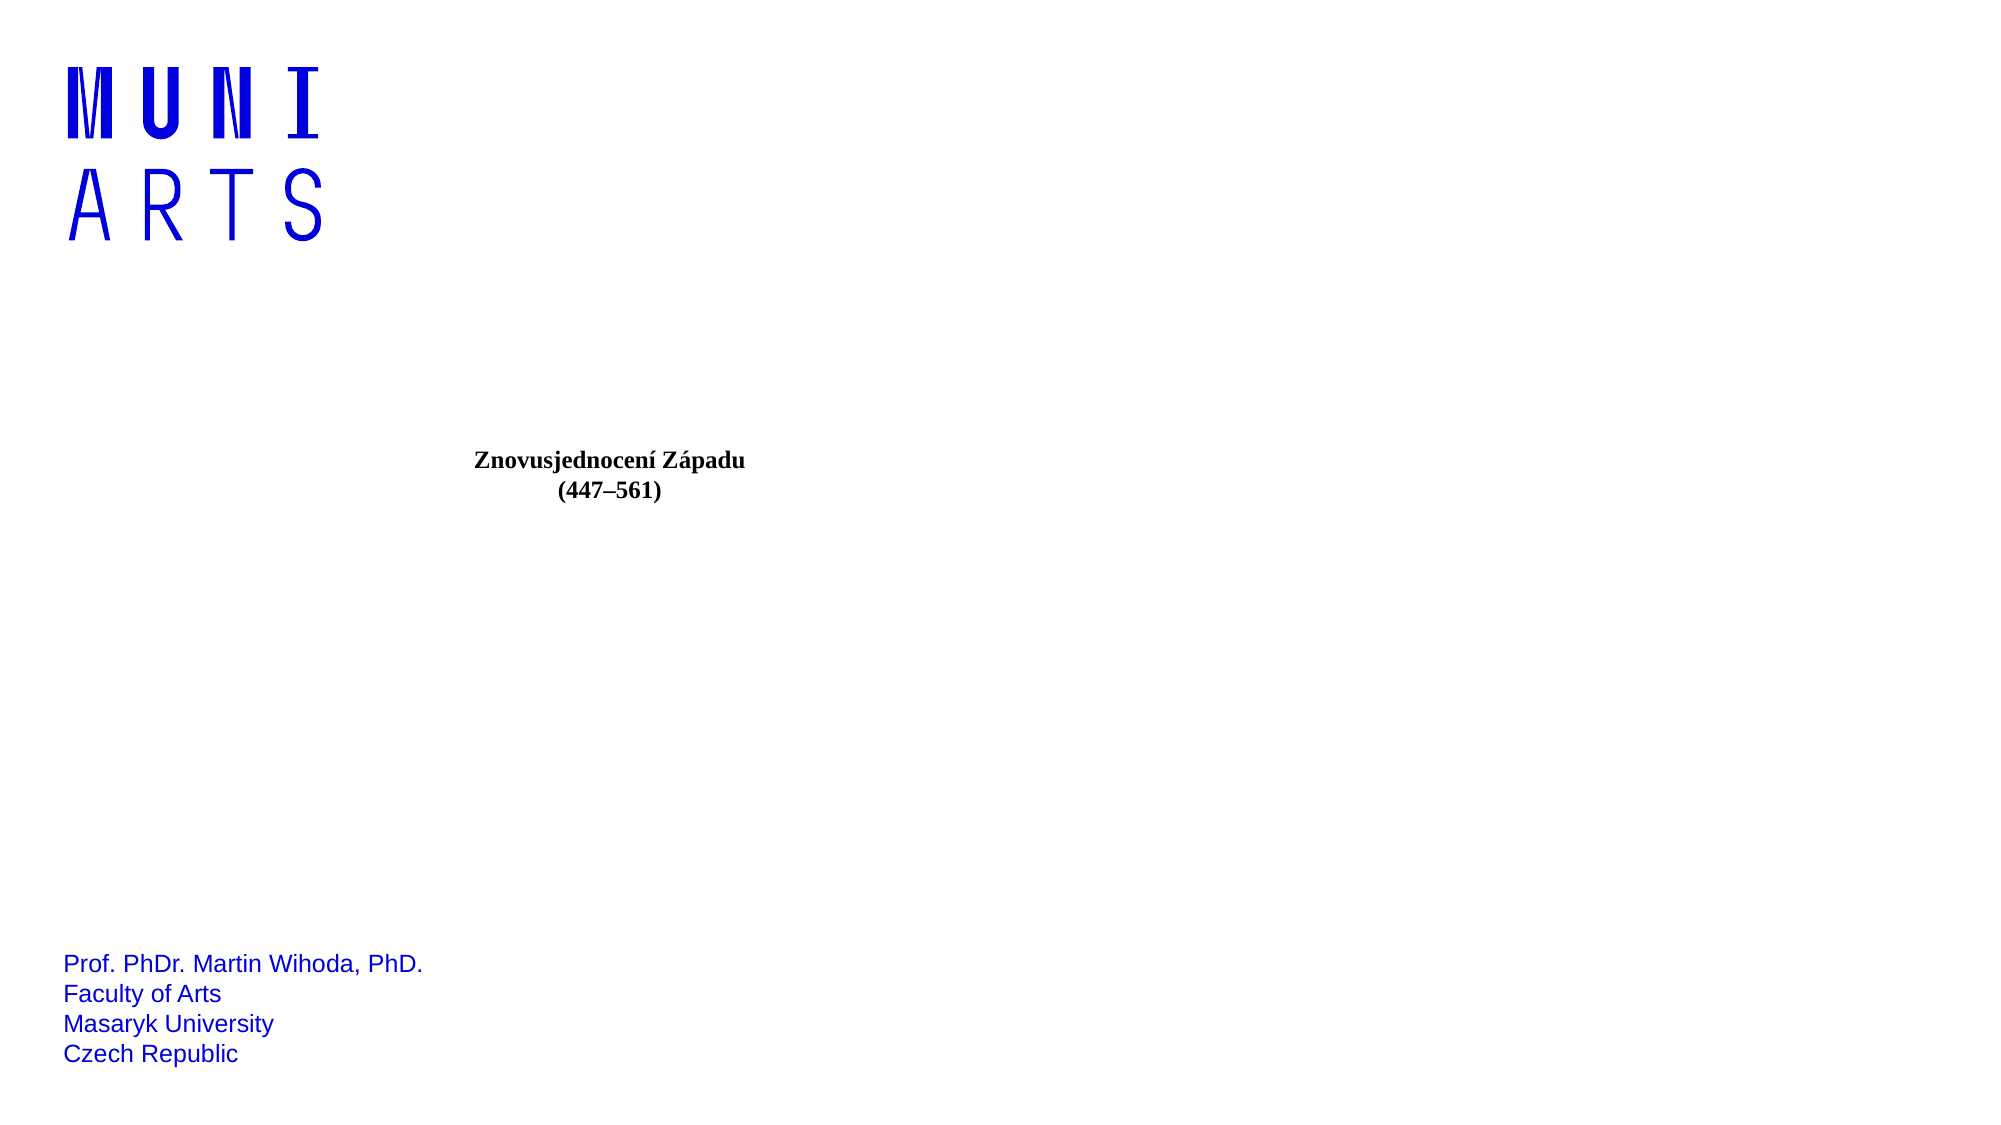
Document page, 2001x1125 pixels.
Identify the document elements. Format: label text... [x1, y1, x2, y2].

footer Prof. PhDr. Martin Wihoda, PhD. Faculty of Arts Masaryk University Czech Republic [63, 933, 455, 1082]
text_box Znovusjednocení Západu (447–561) [396, 436, 824, 512]
